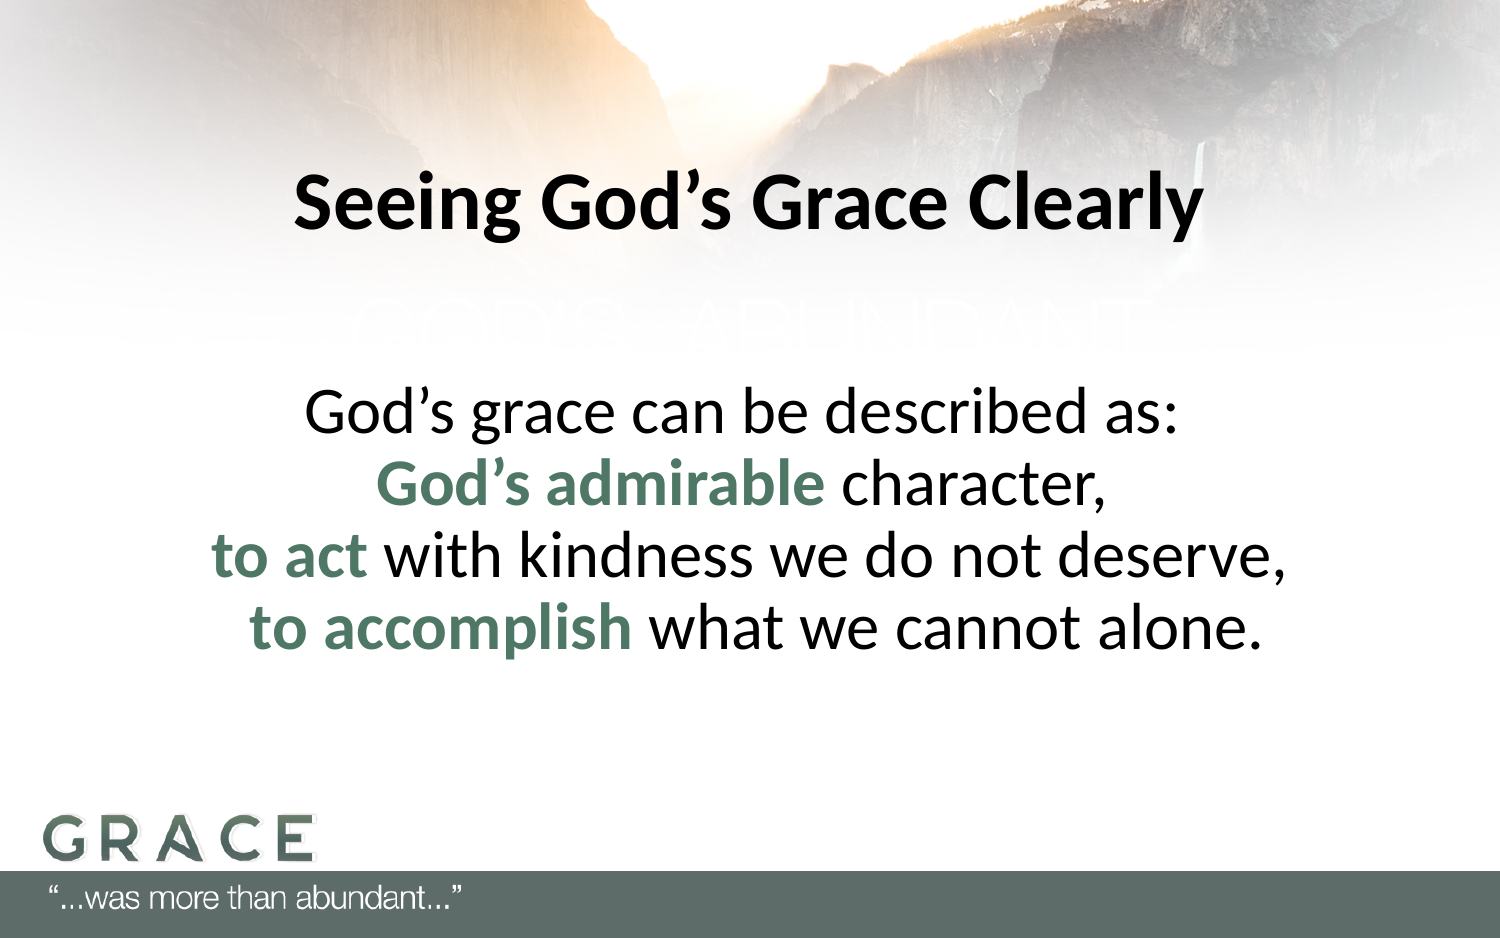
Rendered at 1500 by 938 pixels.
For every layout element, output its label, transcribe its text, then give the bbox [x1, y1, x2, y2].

list God’s grace can be described as: God’s admirable character, to act with kindness we do not deserve, to accomplish what we cannot alone. [144, 368, 1356, 895]
title Seeing God’s Grace Clearly [103, 16, 1397, 389]
picture [0, 0, 1500, 938]
